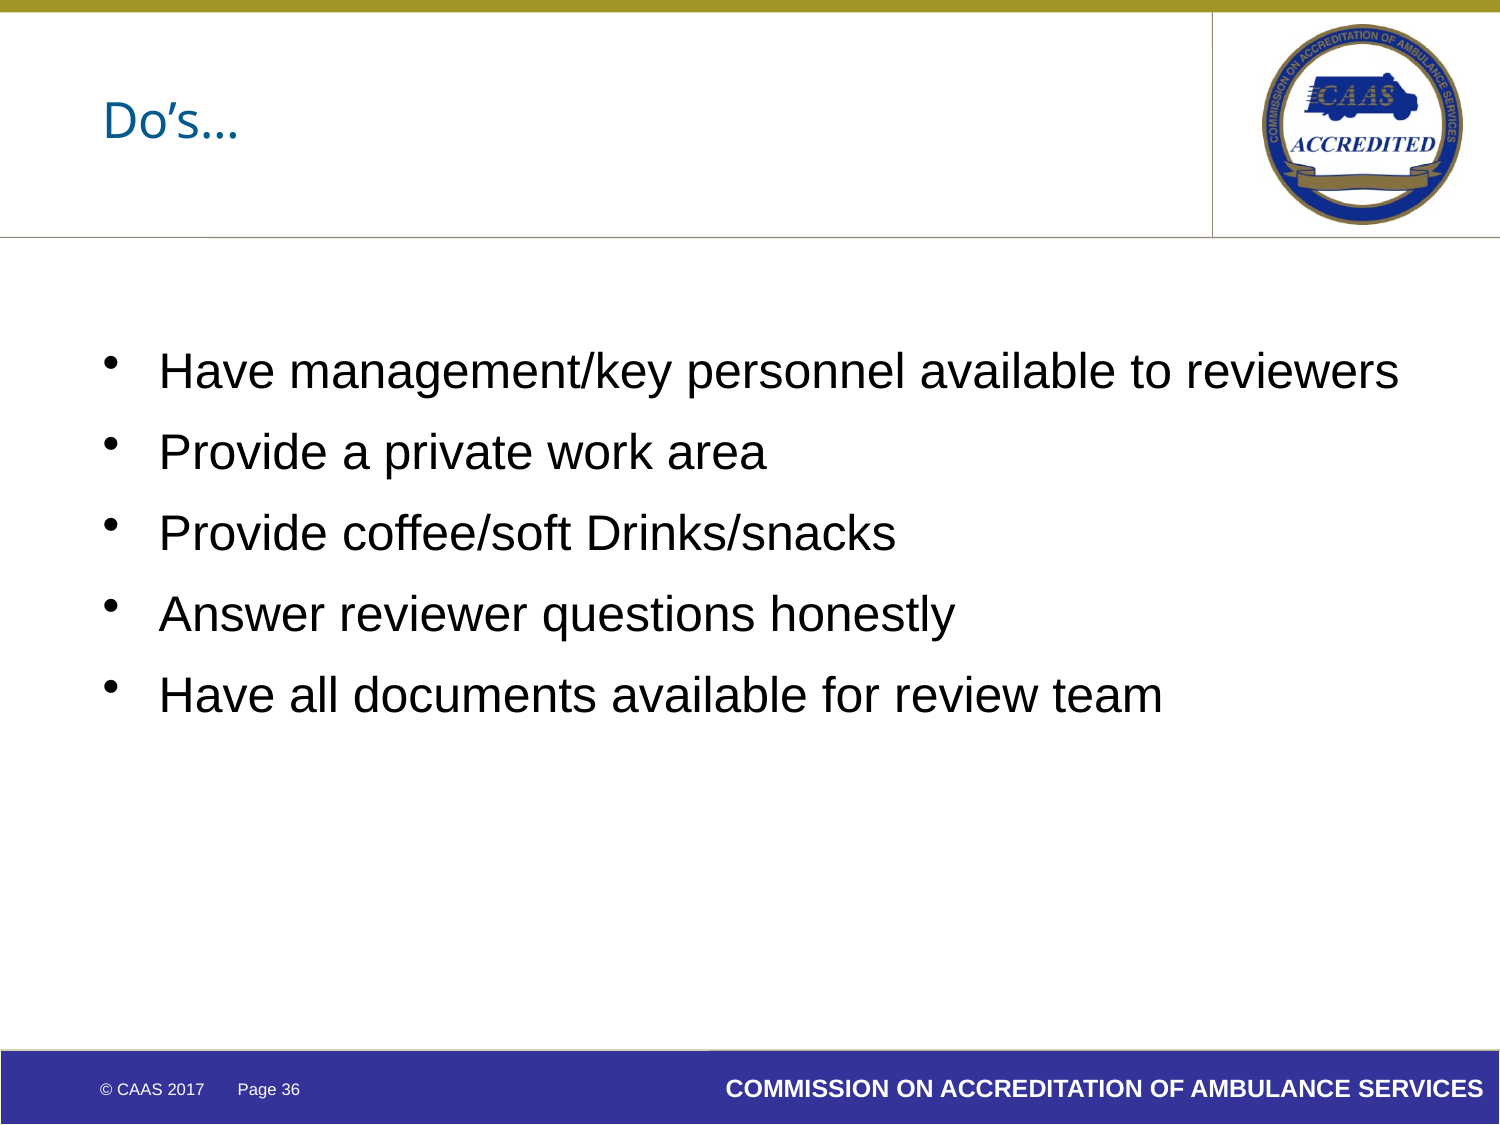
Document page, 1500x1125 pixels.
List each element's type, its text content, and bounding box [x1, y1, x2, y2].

list Have management/key personnel available to reviewers Provide a private work area Provide coffee/soft Drinks/snacks Answer reviewer questions honestly Have all documents available for review team [87, 324, 1438, 1001]
title Do’s… [87, 37, 1151, 201]
picture [1262, 24, 1463, 225]
